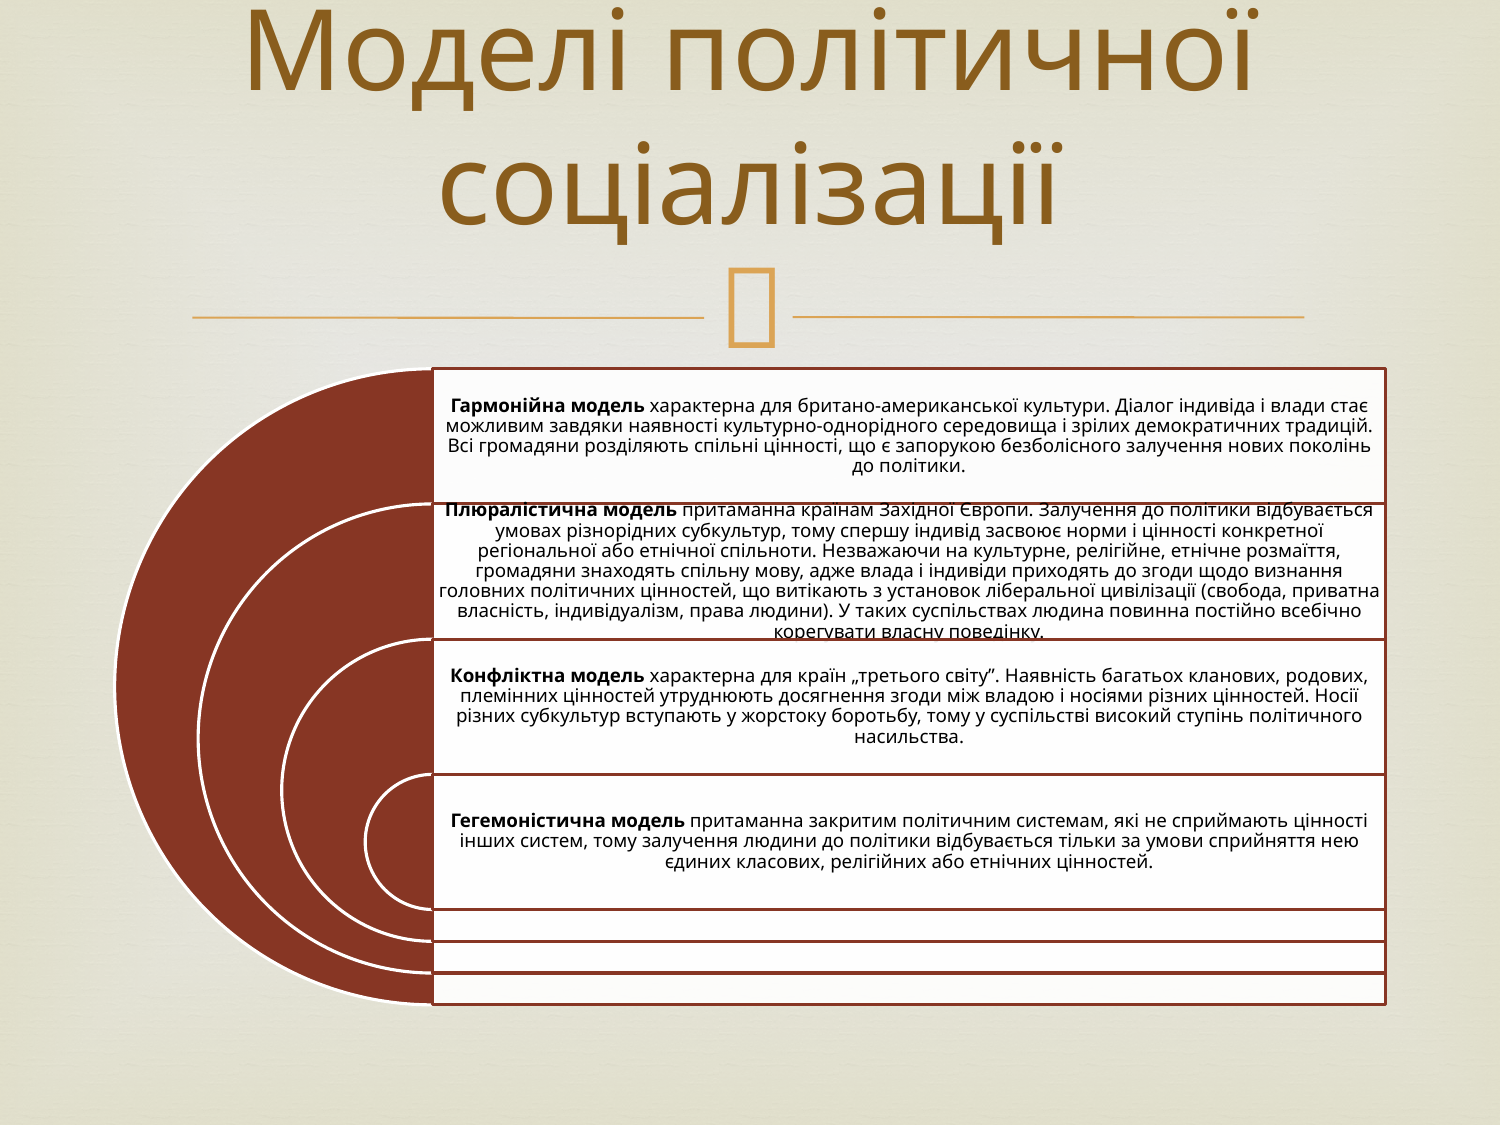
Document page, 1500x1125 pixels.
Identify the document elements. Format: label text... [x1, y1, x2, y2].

title Моделі політичної соціалізації [112, 93, 1386, 267]
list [114, 368, 1386, 1006]
